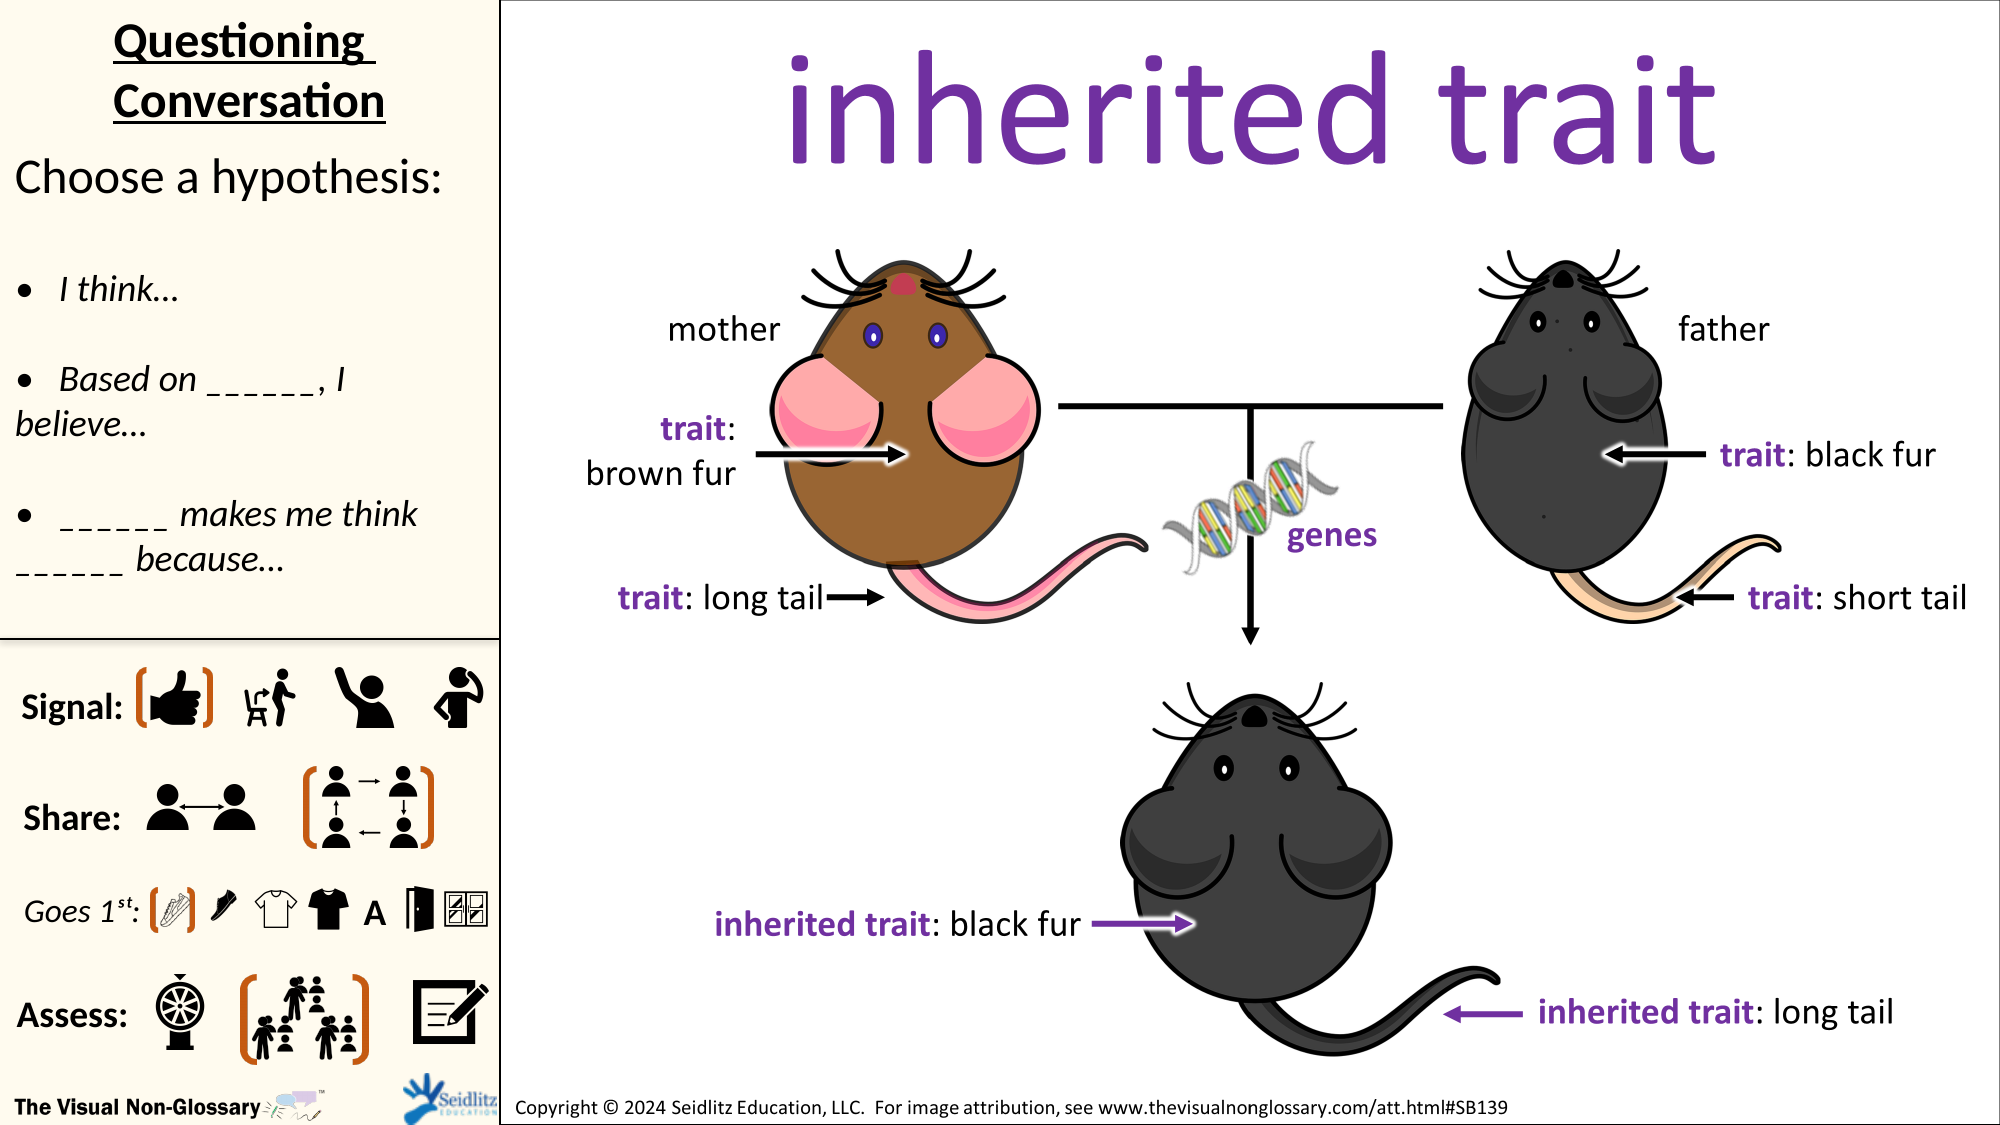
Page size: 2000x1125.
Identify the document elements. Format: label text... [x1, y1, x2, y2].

picture [136, 667, 214, 728]
text_box Signal: [6, 674, 136, 735]
picture [397, 886, 490, 932]
picture [145, 784, 257, 830]
picture [302, 766, 434, 850]
picture [0, 1084, 328, 1125]
text_box Assess: [1, 982, 137, 1043]
text_box • I think… • Based on ______, I believe… • ______ makes me think ______ because… [0, 211, 494, 587]
text_box Choose a hypothesis: [0, 135, 494, 211]
picture [142, 974, 218, 1051]
picture [334, 667, 395, 728]
picture [428, 667, 490, 728]
picture [413, 974, 490, 1051]
text_box Questioning Conversation [98, 0, 401, 135]
picture [239, 974, 370, 1066]
picture [499, 0, 2000, 1125]
picture [253, 886, 299, 932]
picture [305, 886, 352, 932]
text_box Goes 1ˢᵗ: [9, 881, 156, 937]
picture [149, 886, 196, 934]
picture [403, 1073, 497, 1125]
text_box A [348, 880, 402, 941]
text_box Share: [8, 785, 137, 846]
picture [239, 667, 301, 728]
picture [202, 886, 241, 925]
